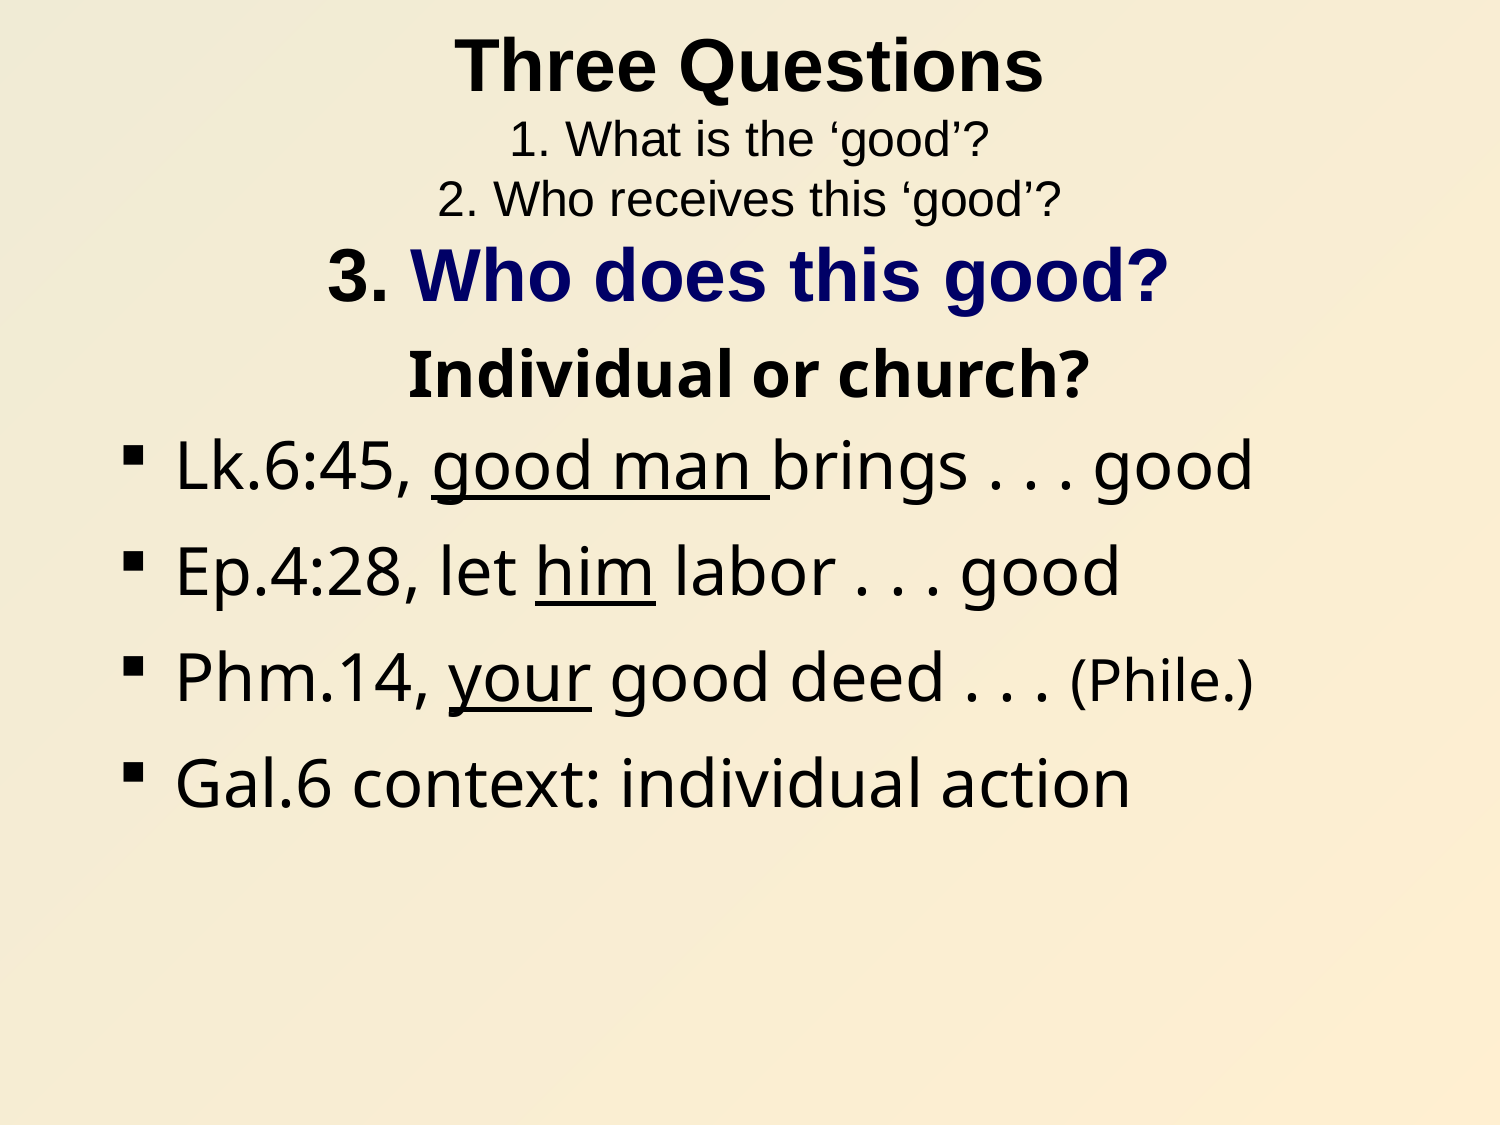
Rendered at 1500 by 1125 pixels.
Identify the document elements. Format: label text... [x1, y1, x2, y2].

list Individual or church? Lk.6:45, good man brings . . . good Ep.4:28, let him labor . . . good Phm.14, your good deed . . . (Phile.) Gal.6 context: individual action [75, 324, 1425, 1038]
title Three Questions 1. What is the ‘good’? 2. Who receives this ‘good’? 3. Who does this good? [75, 45, 1425, 288]
